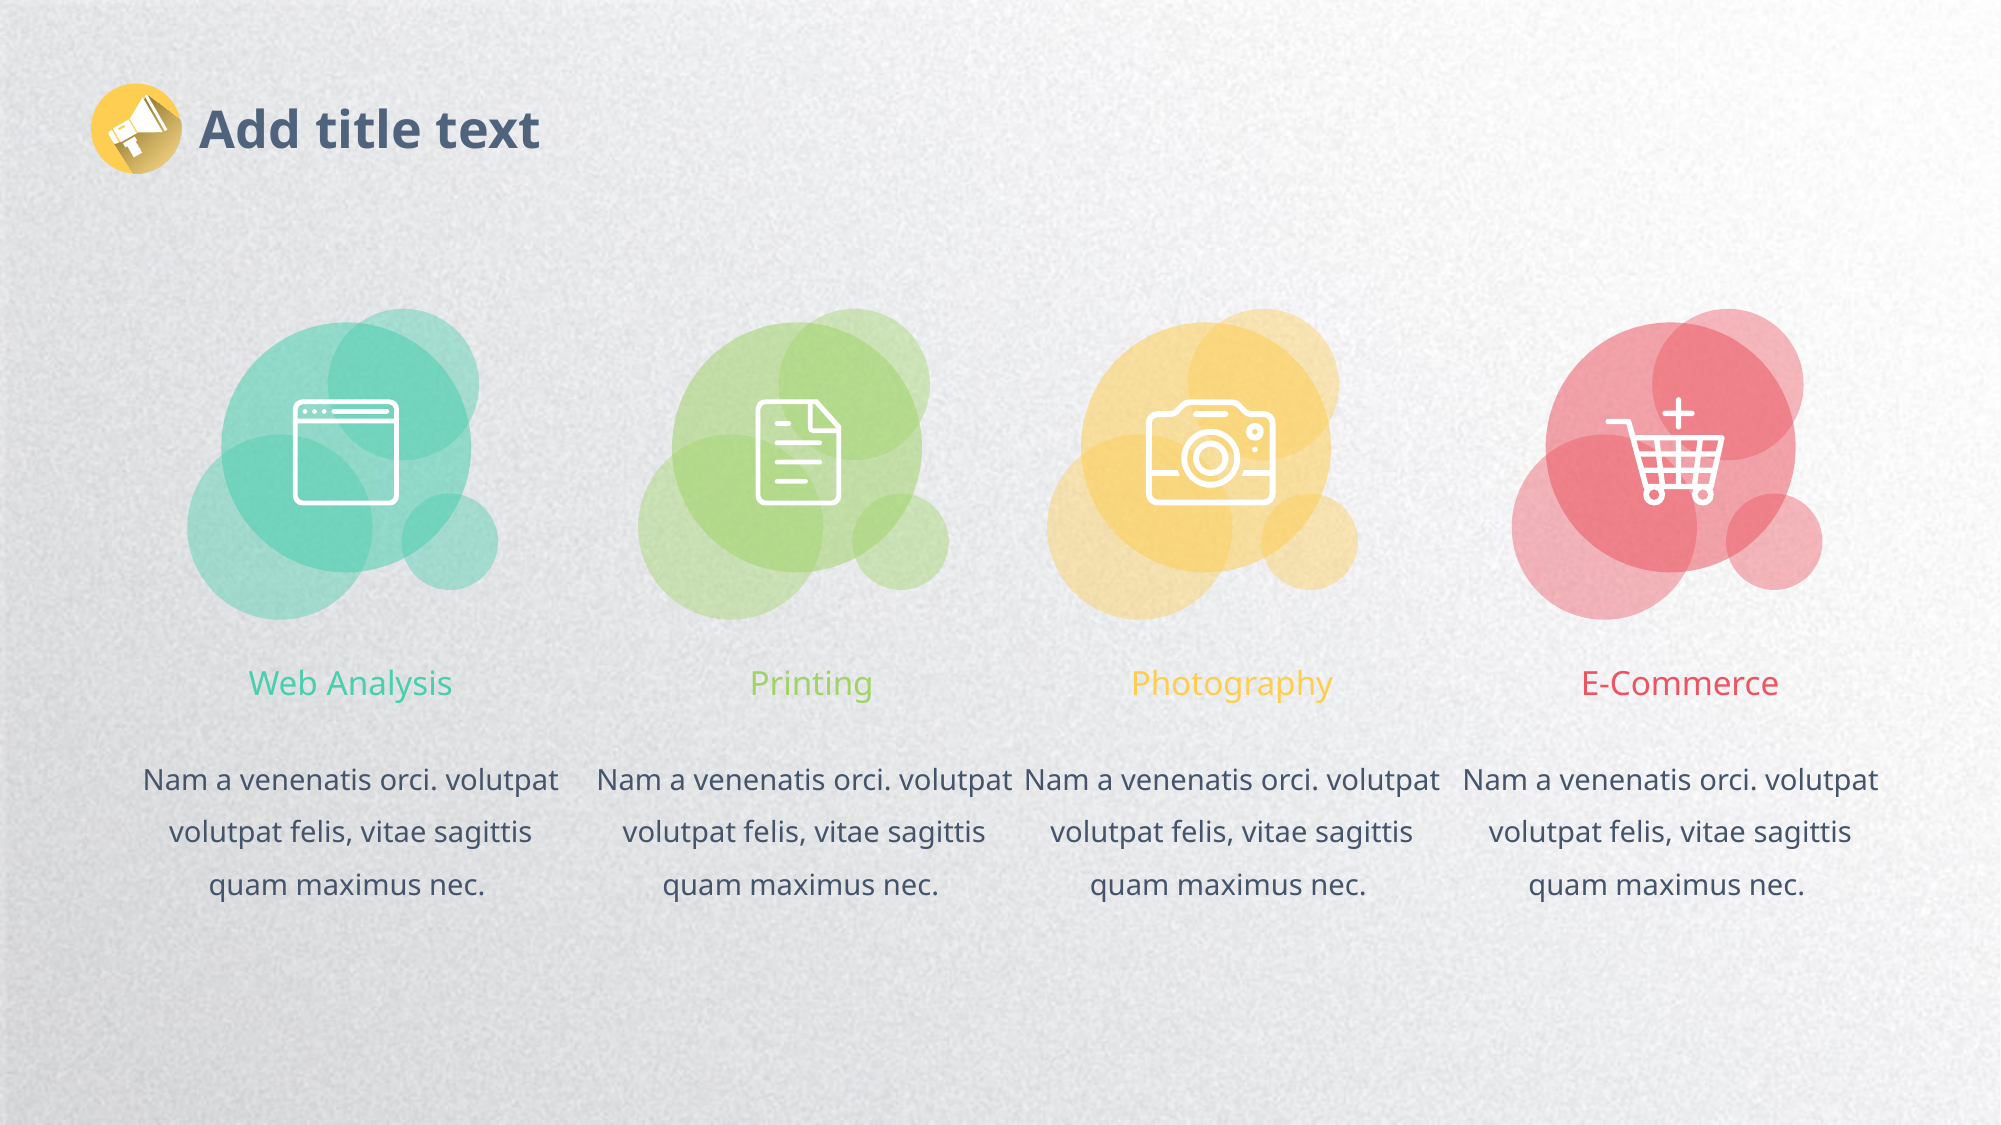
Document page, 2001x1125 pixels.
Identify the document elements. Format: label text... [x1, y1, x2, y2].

text_box Nam a venenatis orci. volutpat volutpat felis, vitae sagittis quam maximus nec. [134, 736, 568, 909]
text_box Nam a venenatis orci. volutpat volutpat felis, vitae sagittis quam maximus nec. [1015, 736, 1449, 909]
text_box Add title text [188, 91, 674, 165]
text_box Nam a venenatis orci. volutpat volutpat felis, vitae sagittis quam maximus nec. [1453, 736, 1888, 909]
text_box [1511, 308, 1823, 620]
text_box E-Commerce [1516, 654, 1844, 709]
text_box Web Analysis [187, 654, 514, 709]
text_box Nam a venenatis orci. volutpat volutpat felis, vitae sagittis quam maximus nec. [587, 736, 1015, 909]
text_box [638, 308, 949, 620]
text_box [1047, 308, 1358, 620]
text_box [90, 83, 182, 174]
picture [0, 0, 2001, 1125]
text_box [187, 308, 499, 620]
text_box Photography [1068, 654, 1396, 709]
text_box Printing [648, 654, 975, 709]
